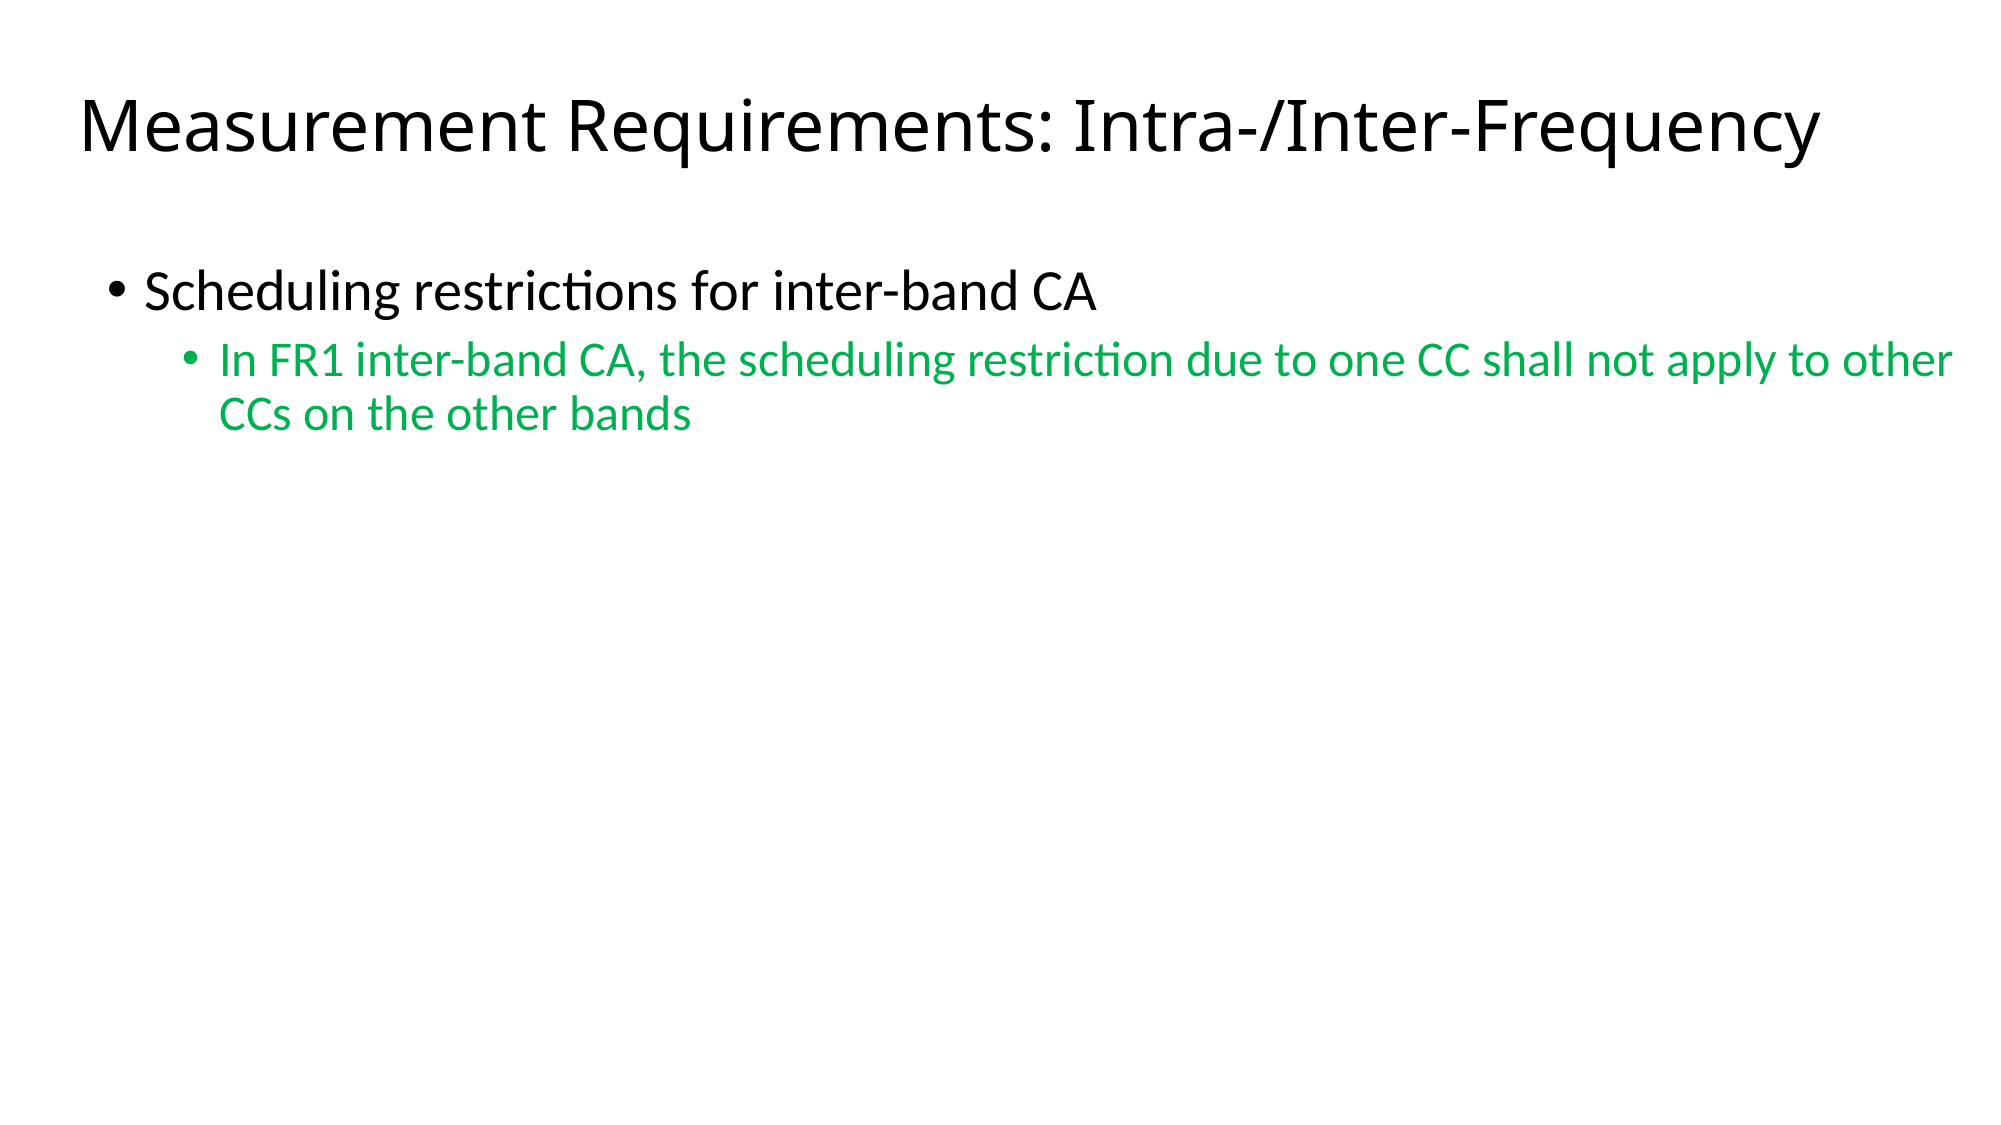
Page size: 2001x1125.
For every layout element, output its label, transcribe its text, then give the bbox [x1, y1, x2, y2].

title Measurement Requirements: Intra-/Inter-Frequency [63, 59, 1971, 198]
text_box Scheduling restrictions for inter-band CA In FR1 inter-band CA, the scheduling restriction due to one CC shall not apply to other CCs on the other bands [91, 252, 1971, 1065]
